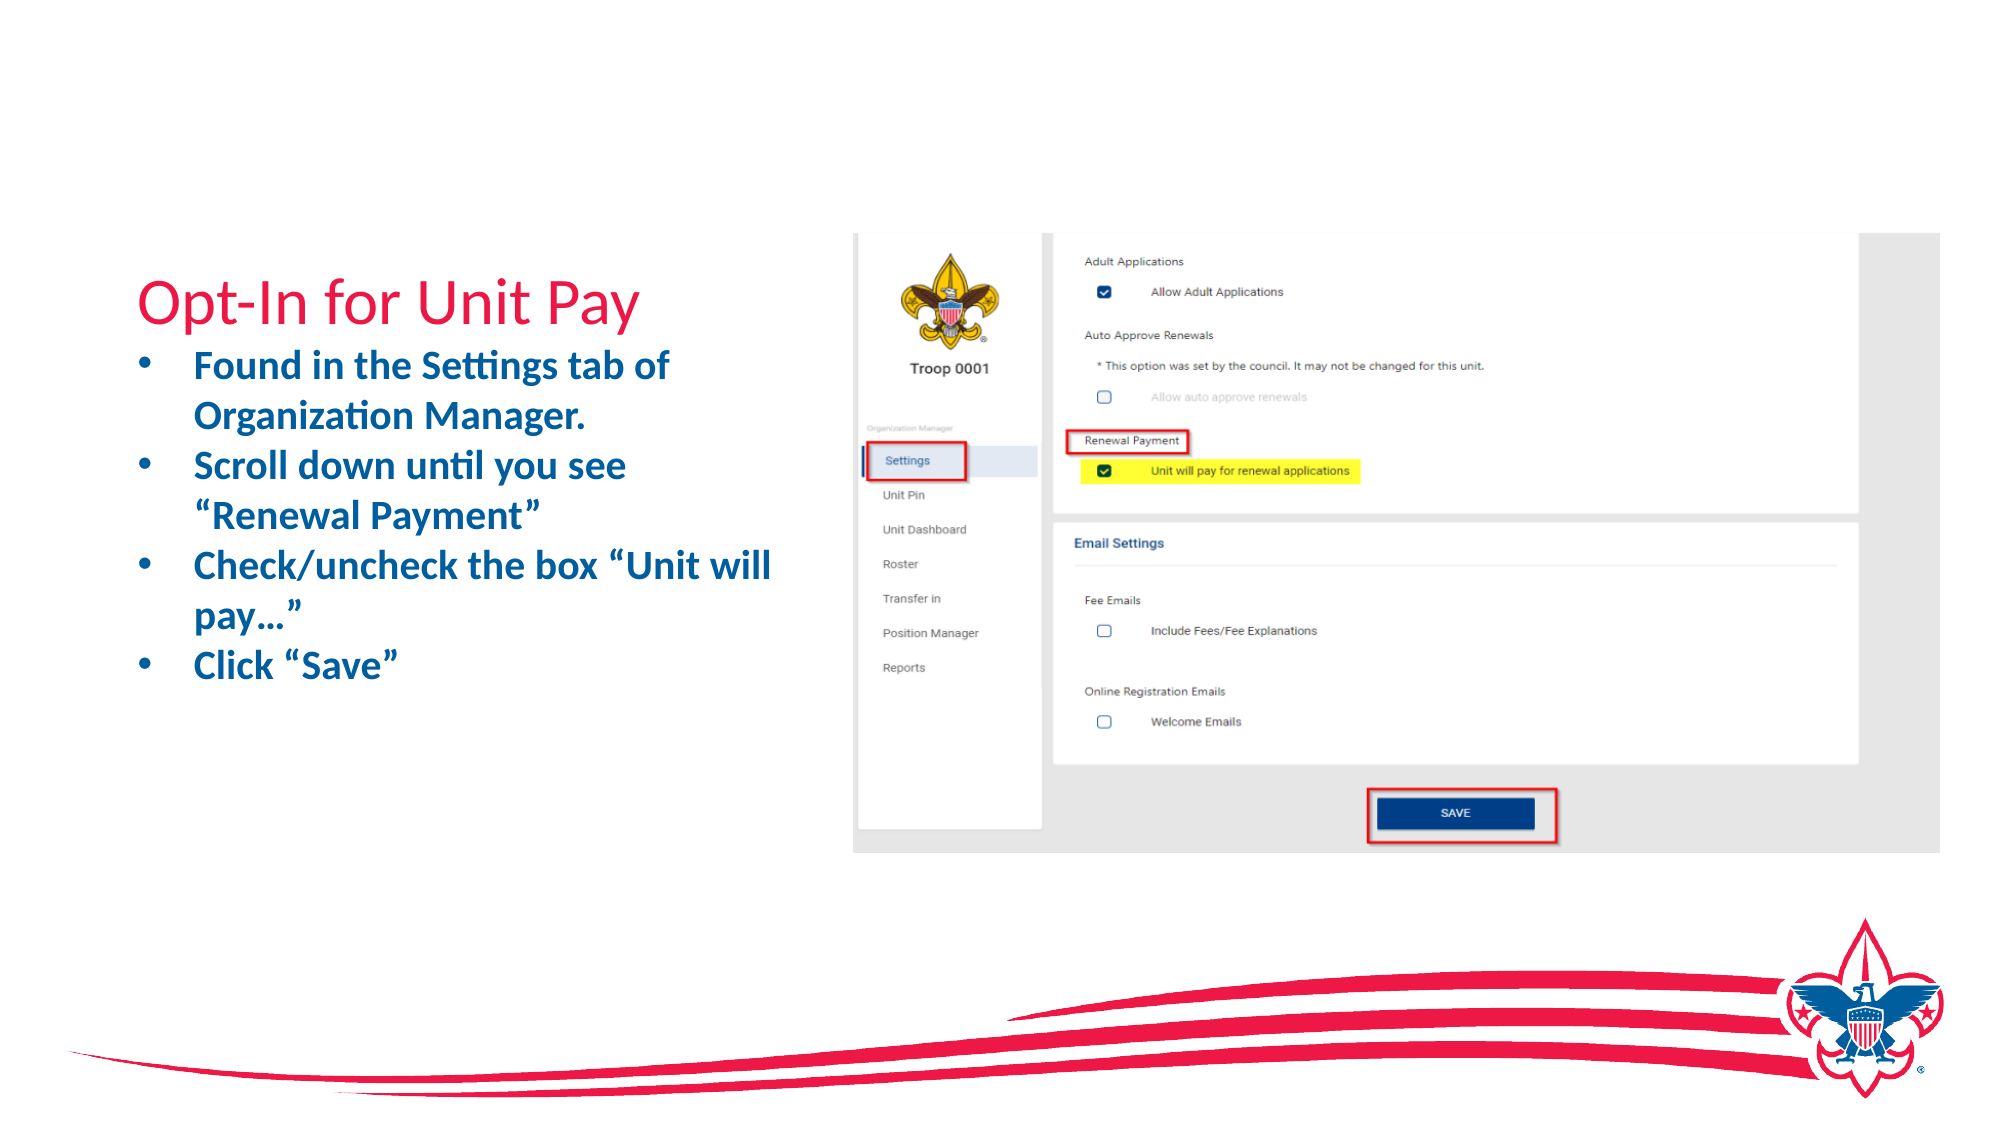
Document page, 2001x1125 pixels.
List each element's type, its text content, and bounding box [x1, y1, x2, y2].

list Found in the Settings tab of Organization Manager. Scroll down until you see “Renewal Payment” Check/uncheck the box “Unit will pay…” Click “Save” [137, 337, 783, 963]
picture [68, 917, 1944, 1099]
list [849, 226, 1940, 853]
title Opt-In for Unit Pay [137, 75, 783, 337]
